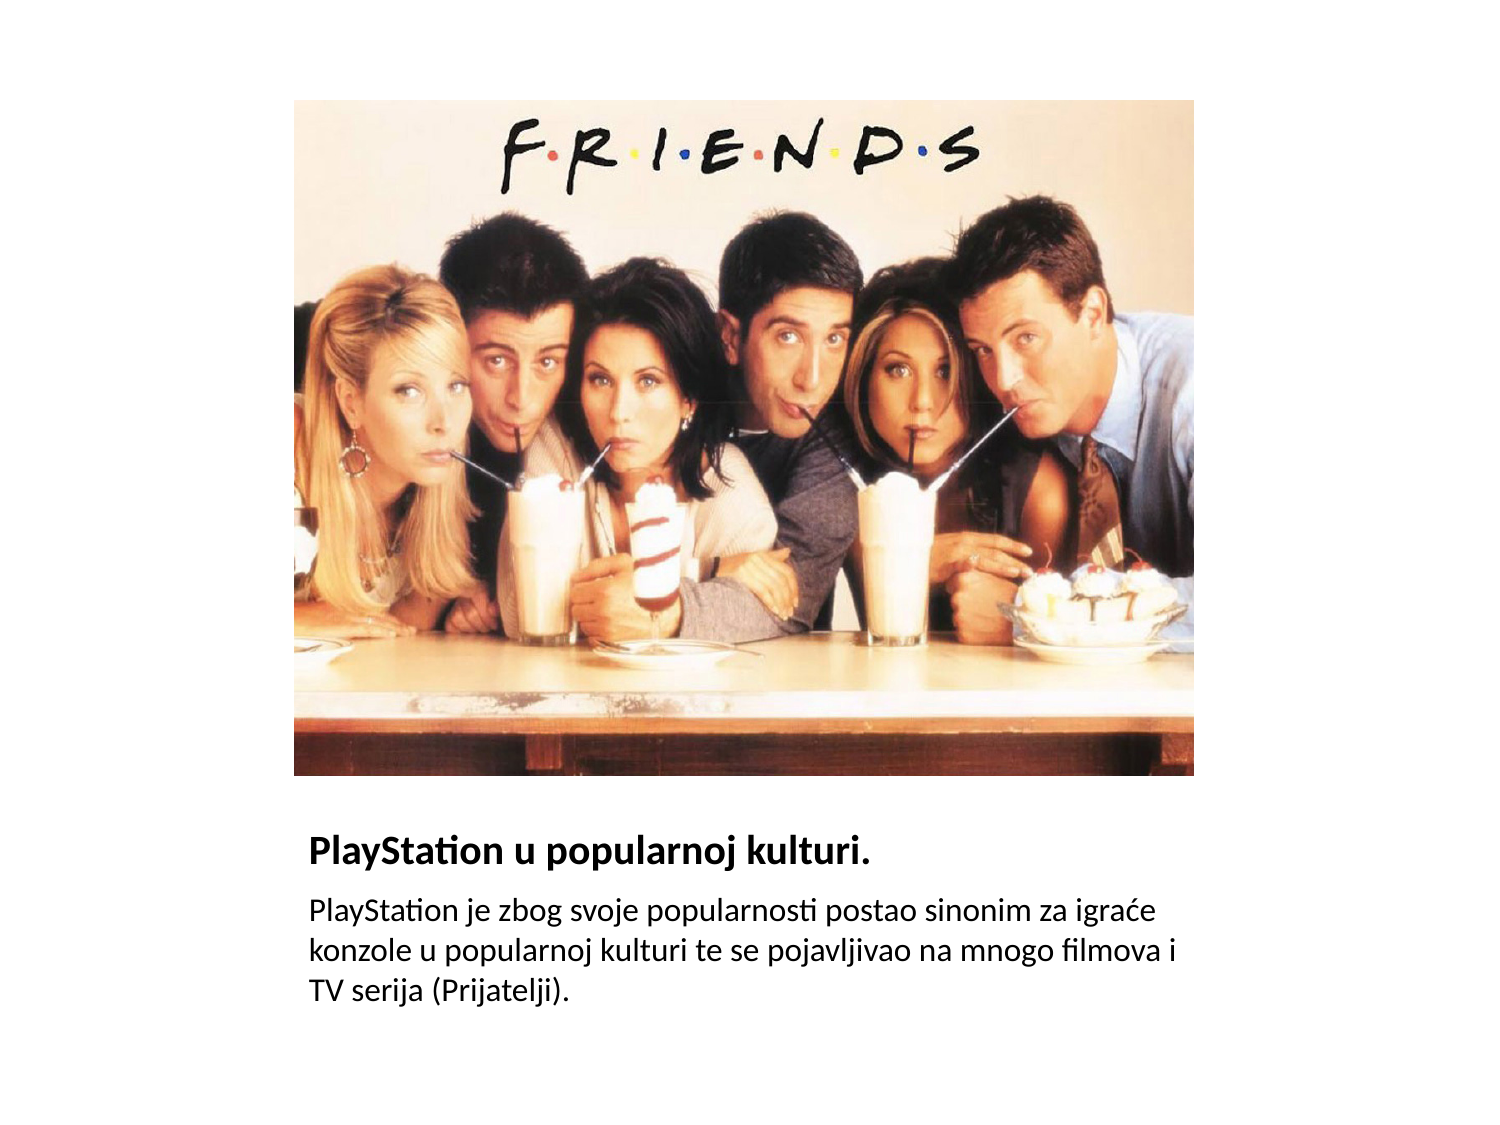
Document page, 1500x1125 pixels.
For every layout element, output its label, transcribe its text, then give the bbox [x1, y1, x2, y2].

title PlayStation u popularnoj kulturi. [294, 787, 1194, 880]
picture [293, 100, 1195, 776]
list PlayStation je zbog svoje popularnosti postao sinonim za igraće konzole u popularnoj kulturi te se pojavljivao na mnogo filmova i TV serija (Prijatelji). [294, 880, 1194, 1013]
